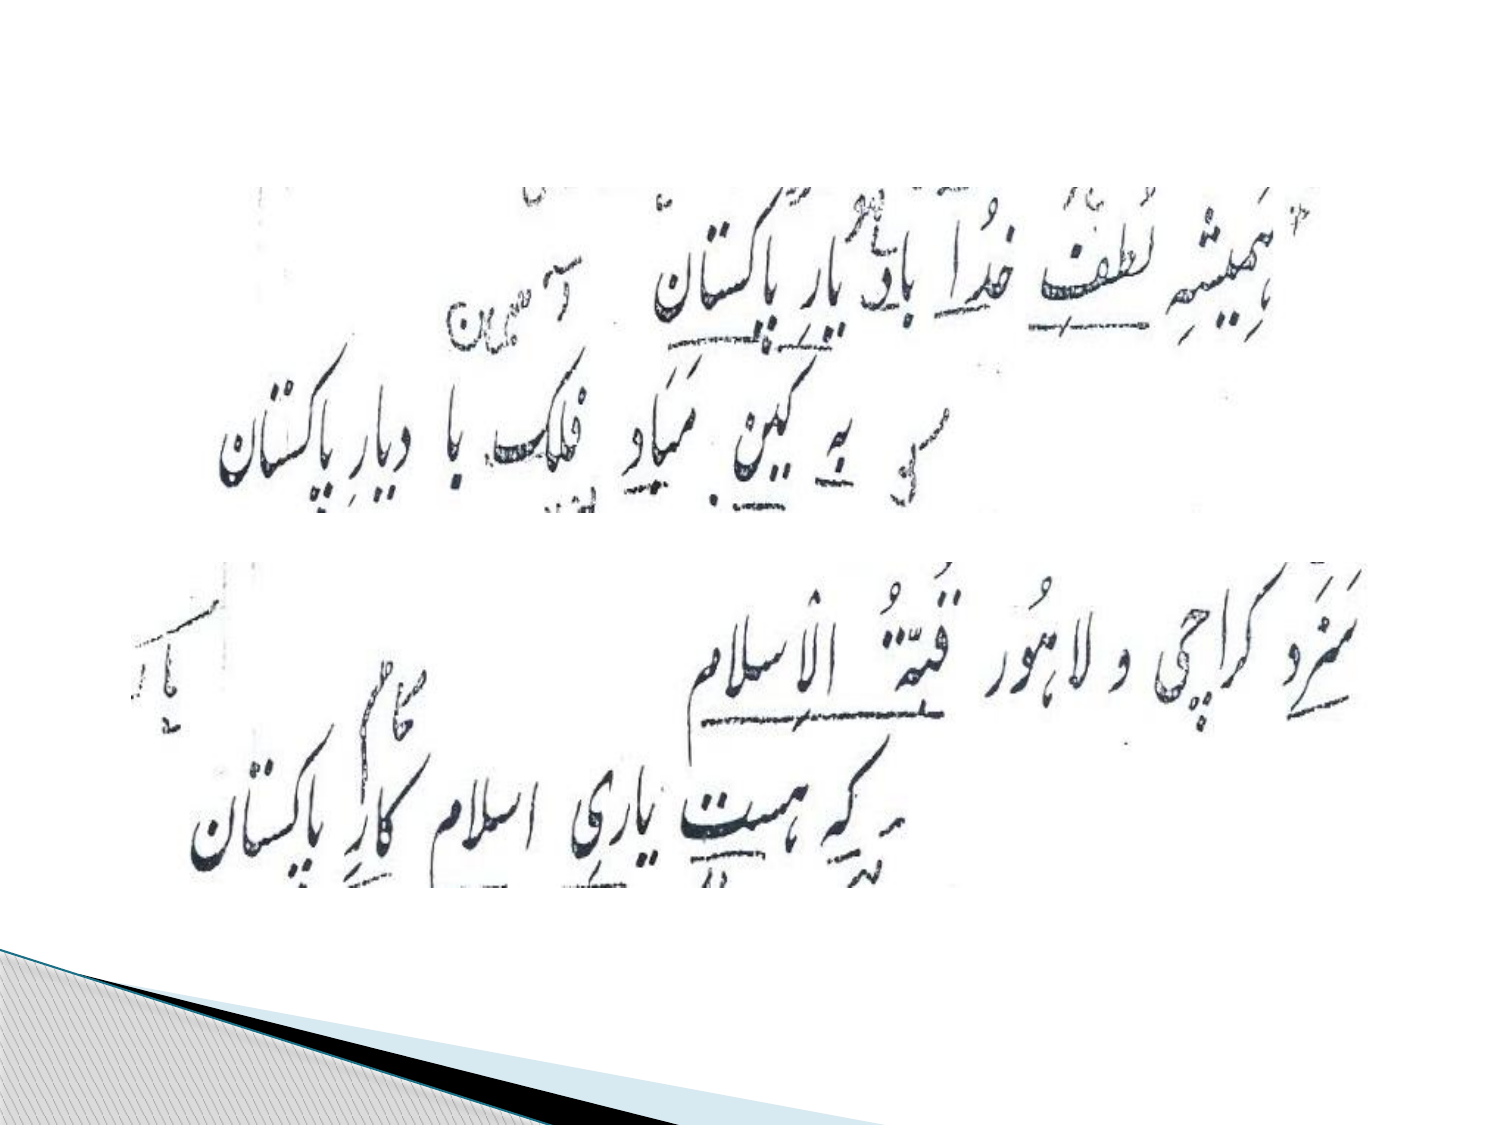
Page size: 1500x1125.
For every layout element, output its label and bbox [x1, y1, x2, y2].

picture [130, 187, 1338, 513]
picture [130, 562, 1401, 888]
